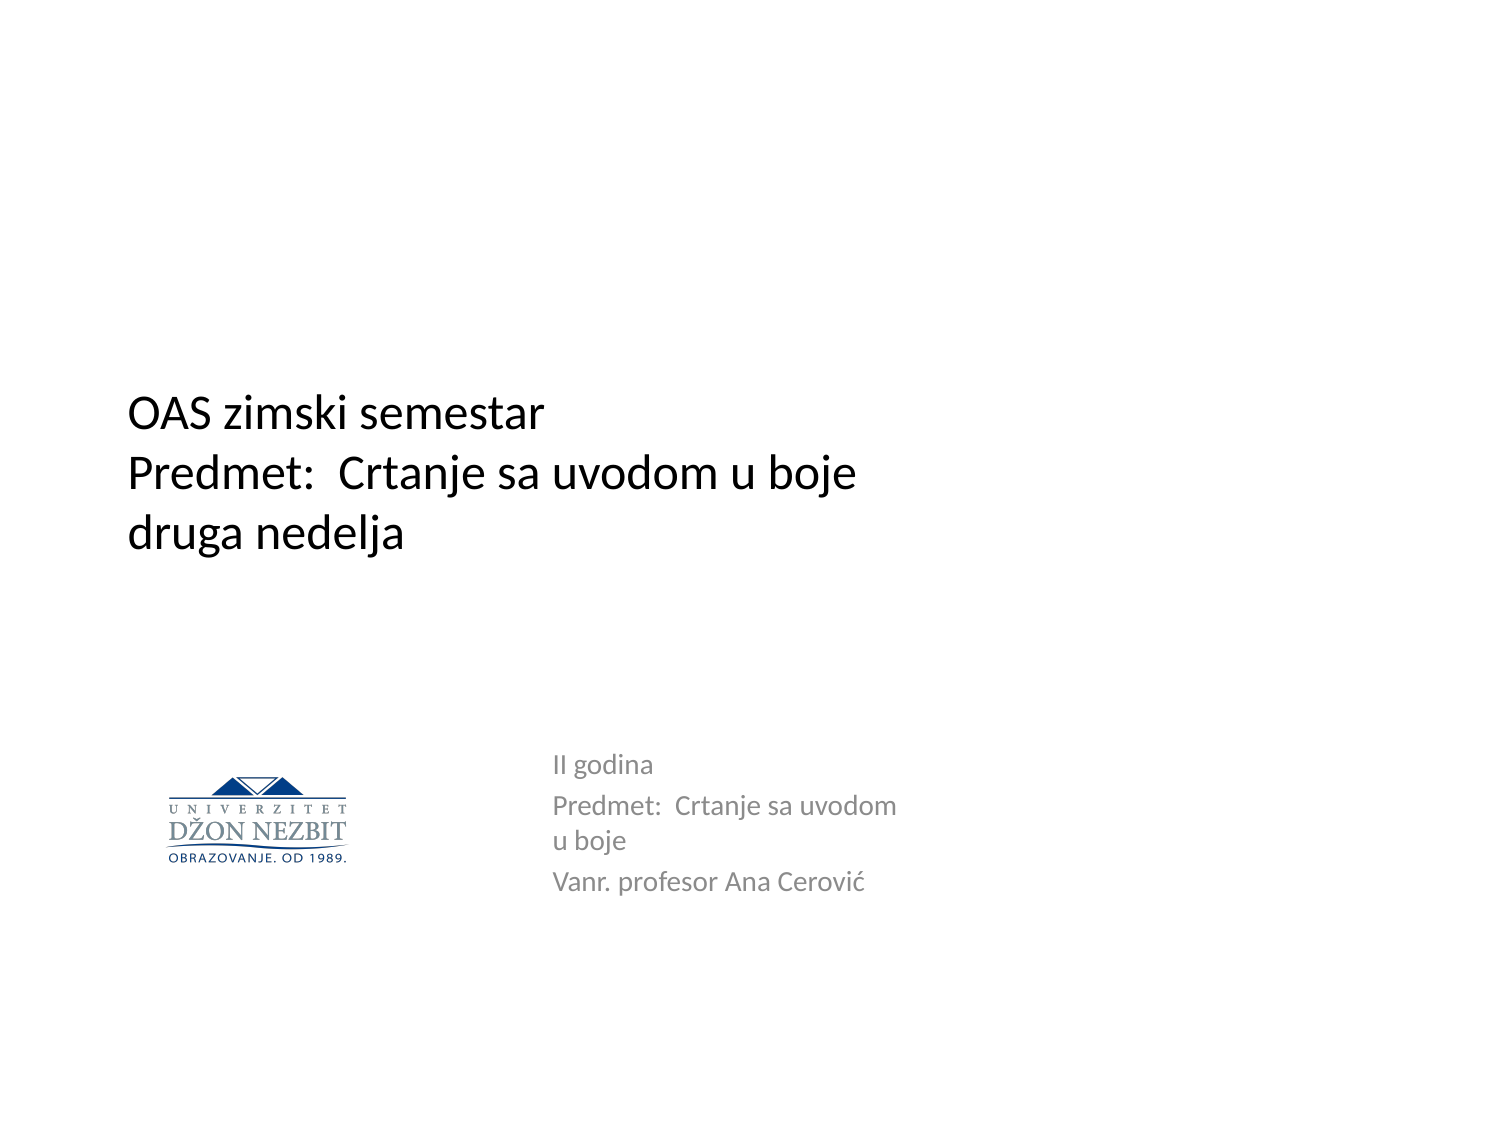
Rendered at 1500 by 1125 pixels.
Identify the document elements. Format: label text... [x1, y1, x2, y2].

title OAS zimski semestar Predmet: Crtanje sa uvodom u boje druga nedelja [112, 349, 1388, 591]
picture [149, 712, 365, 928]
subtitle II godina Predmet: Crtanje sa uvodom u boje Vanr. profesor Ana Cerović [537, 737, 1275, 925]
